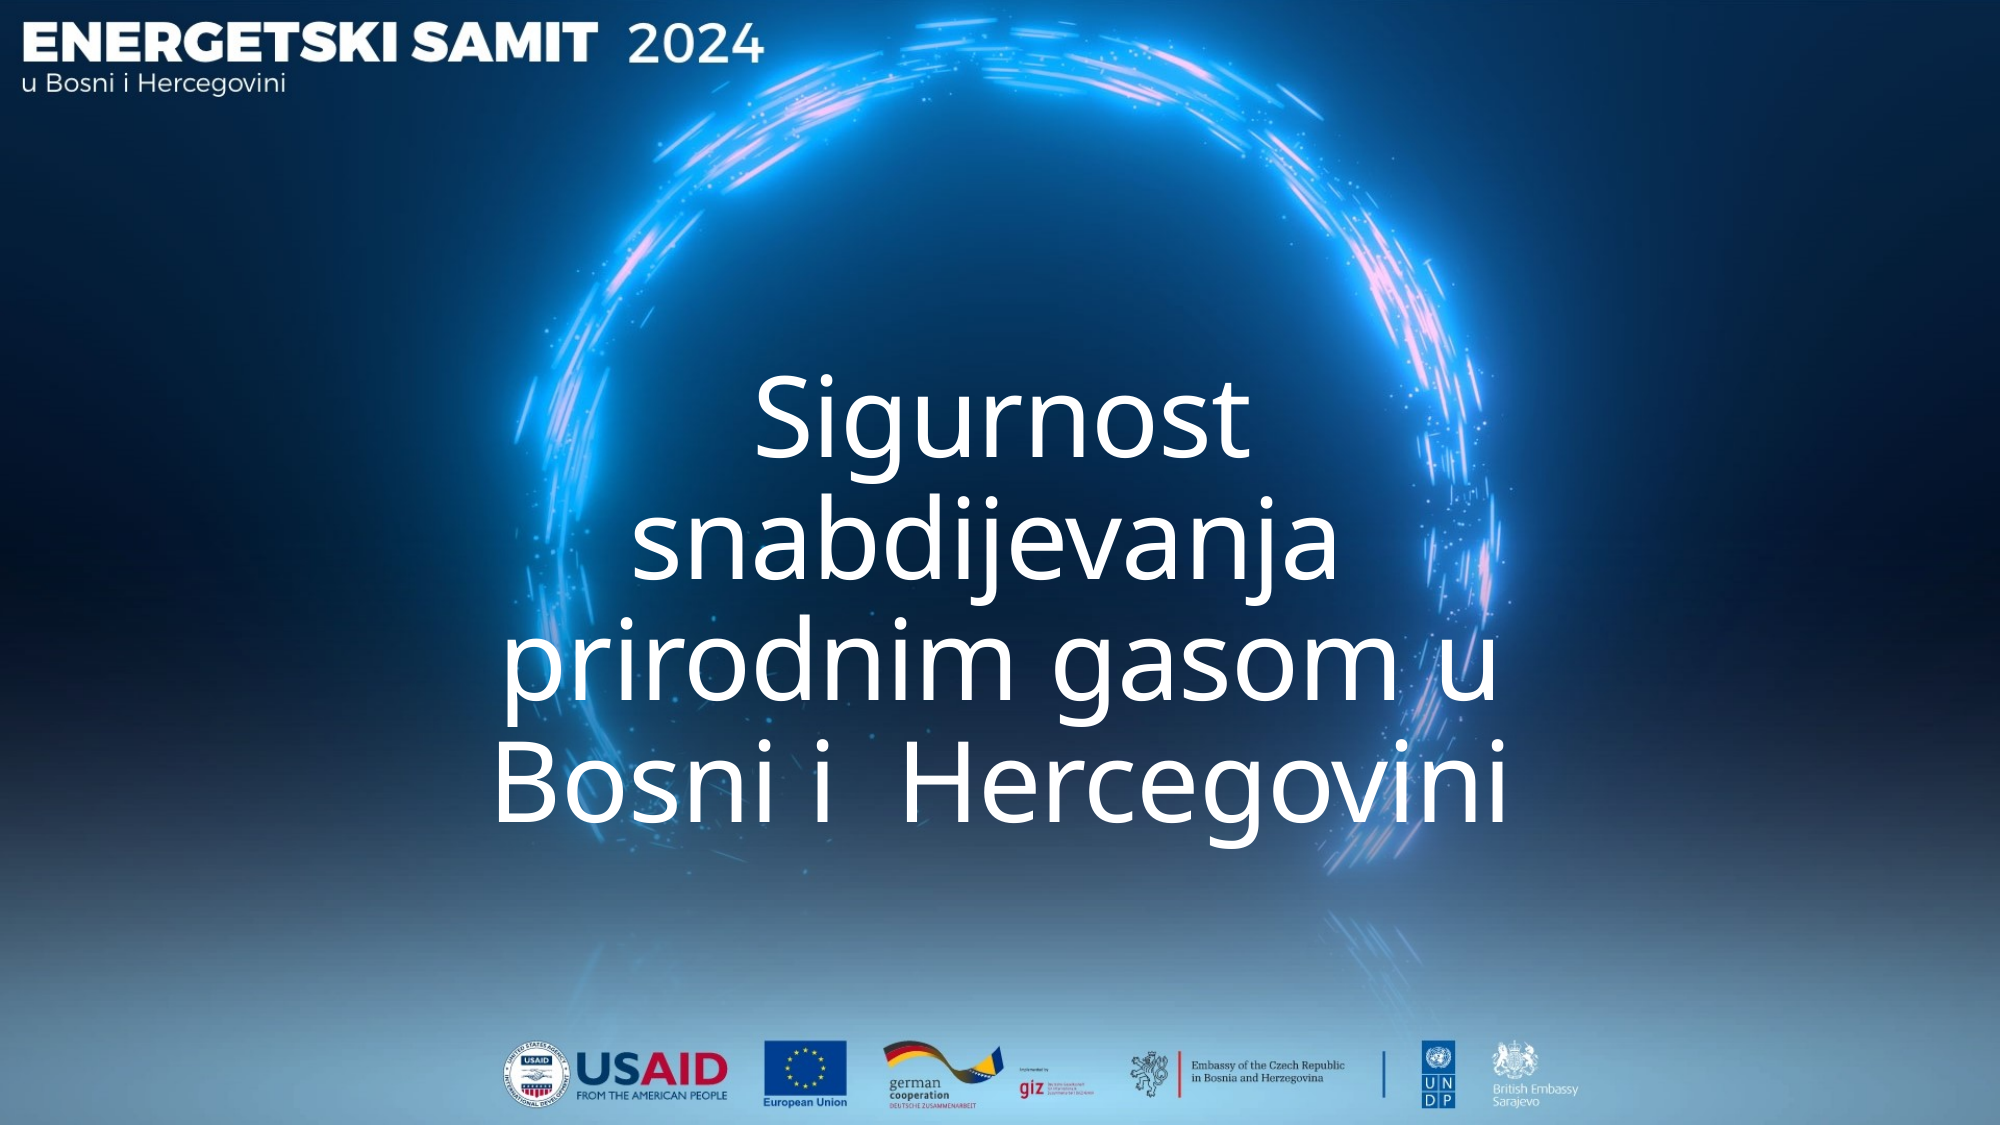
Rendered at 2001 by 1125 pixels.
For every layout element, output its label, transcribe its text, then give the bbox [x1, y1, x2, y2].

picture [0, 0, 2000, 1125]
title Sigurnost snabdijevanja prirodnim gasom u Bosni i Hercegovini [422, 345, 1579, 847]
